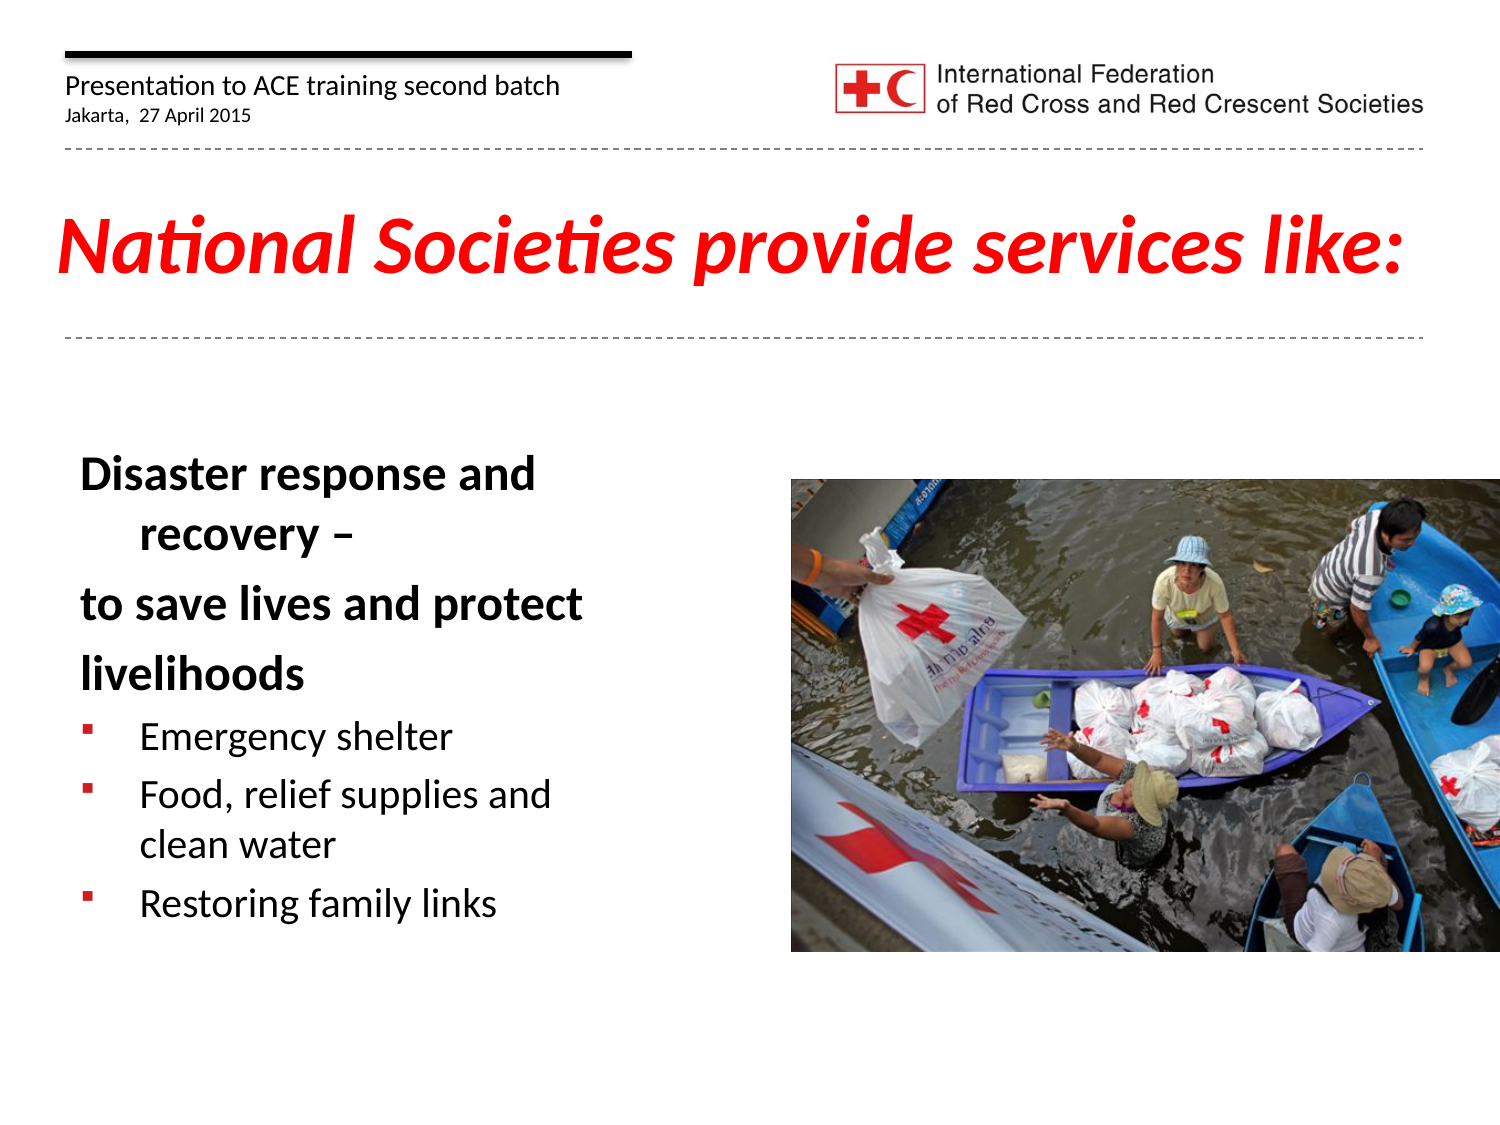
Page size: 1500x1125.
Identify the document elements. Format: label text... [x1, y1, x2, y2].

picture [791, 479, 1500, 953]
list Disaster response and recovery – to save lives and protect livelihoods Emergency shelter Food, relief supplies and clean water Restoring family links [64, 432, 633, 954]
title National Societies provide services like: [41, 196, 1471, 286]
picture [820, 42, 1434, 134]
